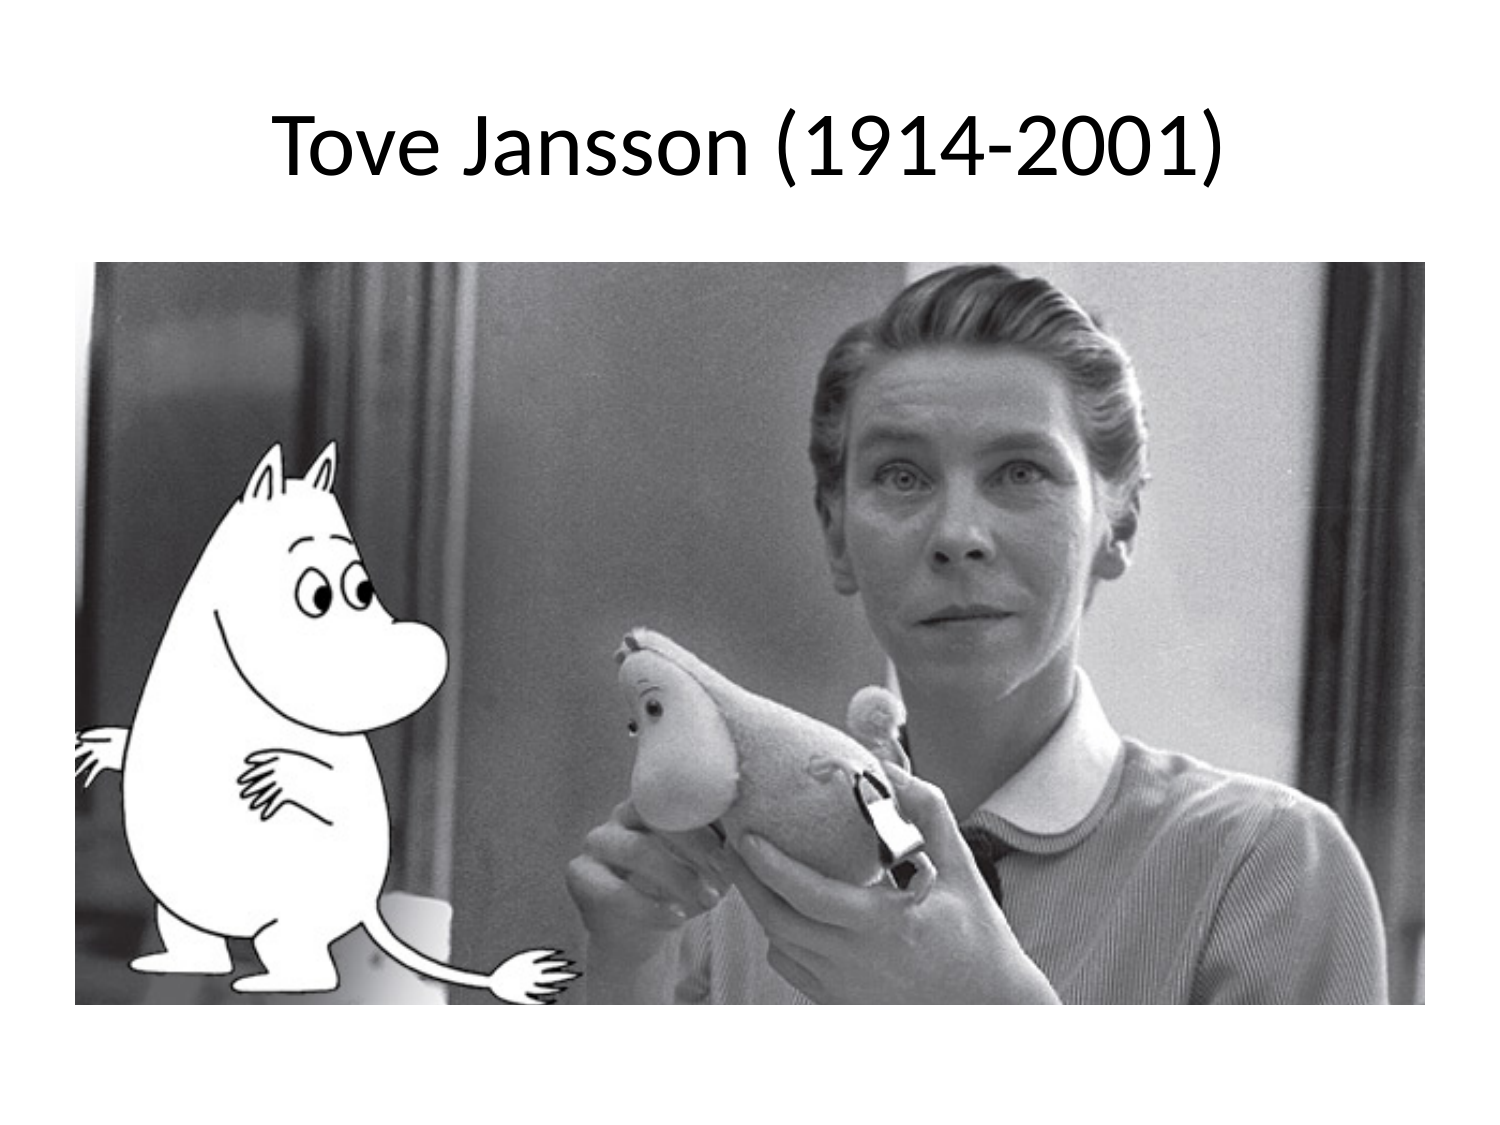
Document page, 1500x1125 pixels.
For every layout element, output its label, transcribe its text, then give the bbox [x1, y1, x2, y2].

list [74, 262, 1426, 1006]
title Tove Jansson (1914-2001) [75, 45, 1425, 233]
